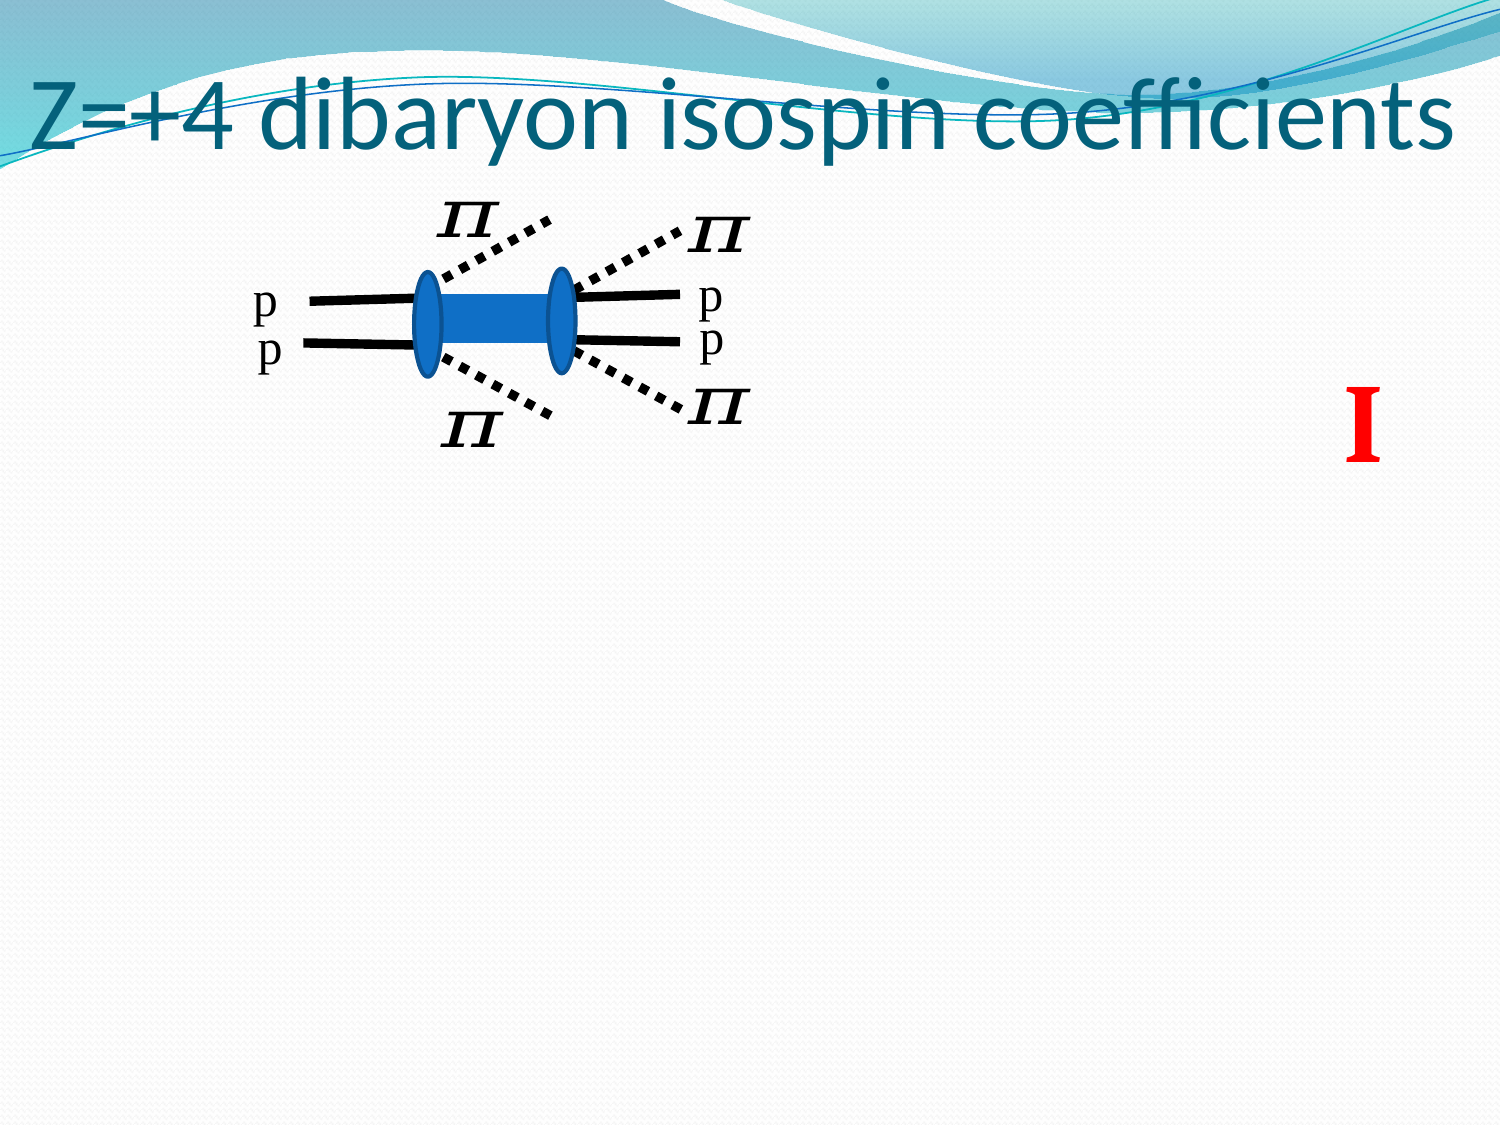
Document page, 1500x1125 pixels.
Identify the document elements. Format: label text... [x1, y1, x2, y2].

text_box I [1329, 342, 1400, 492]
text_box [237, 177, 758, 464]
title Z=+4 dibaryon isospin coefficients [29, 30, 1483, 171]
text_box [303, 297, 429, 346]
text_box [303, 346, 428, 352]
text_box [298, 301, 433, 356]
